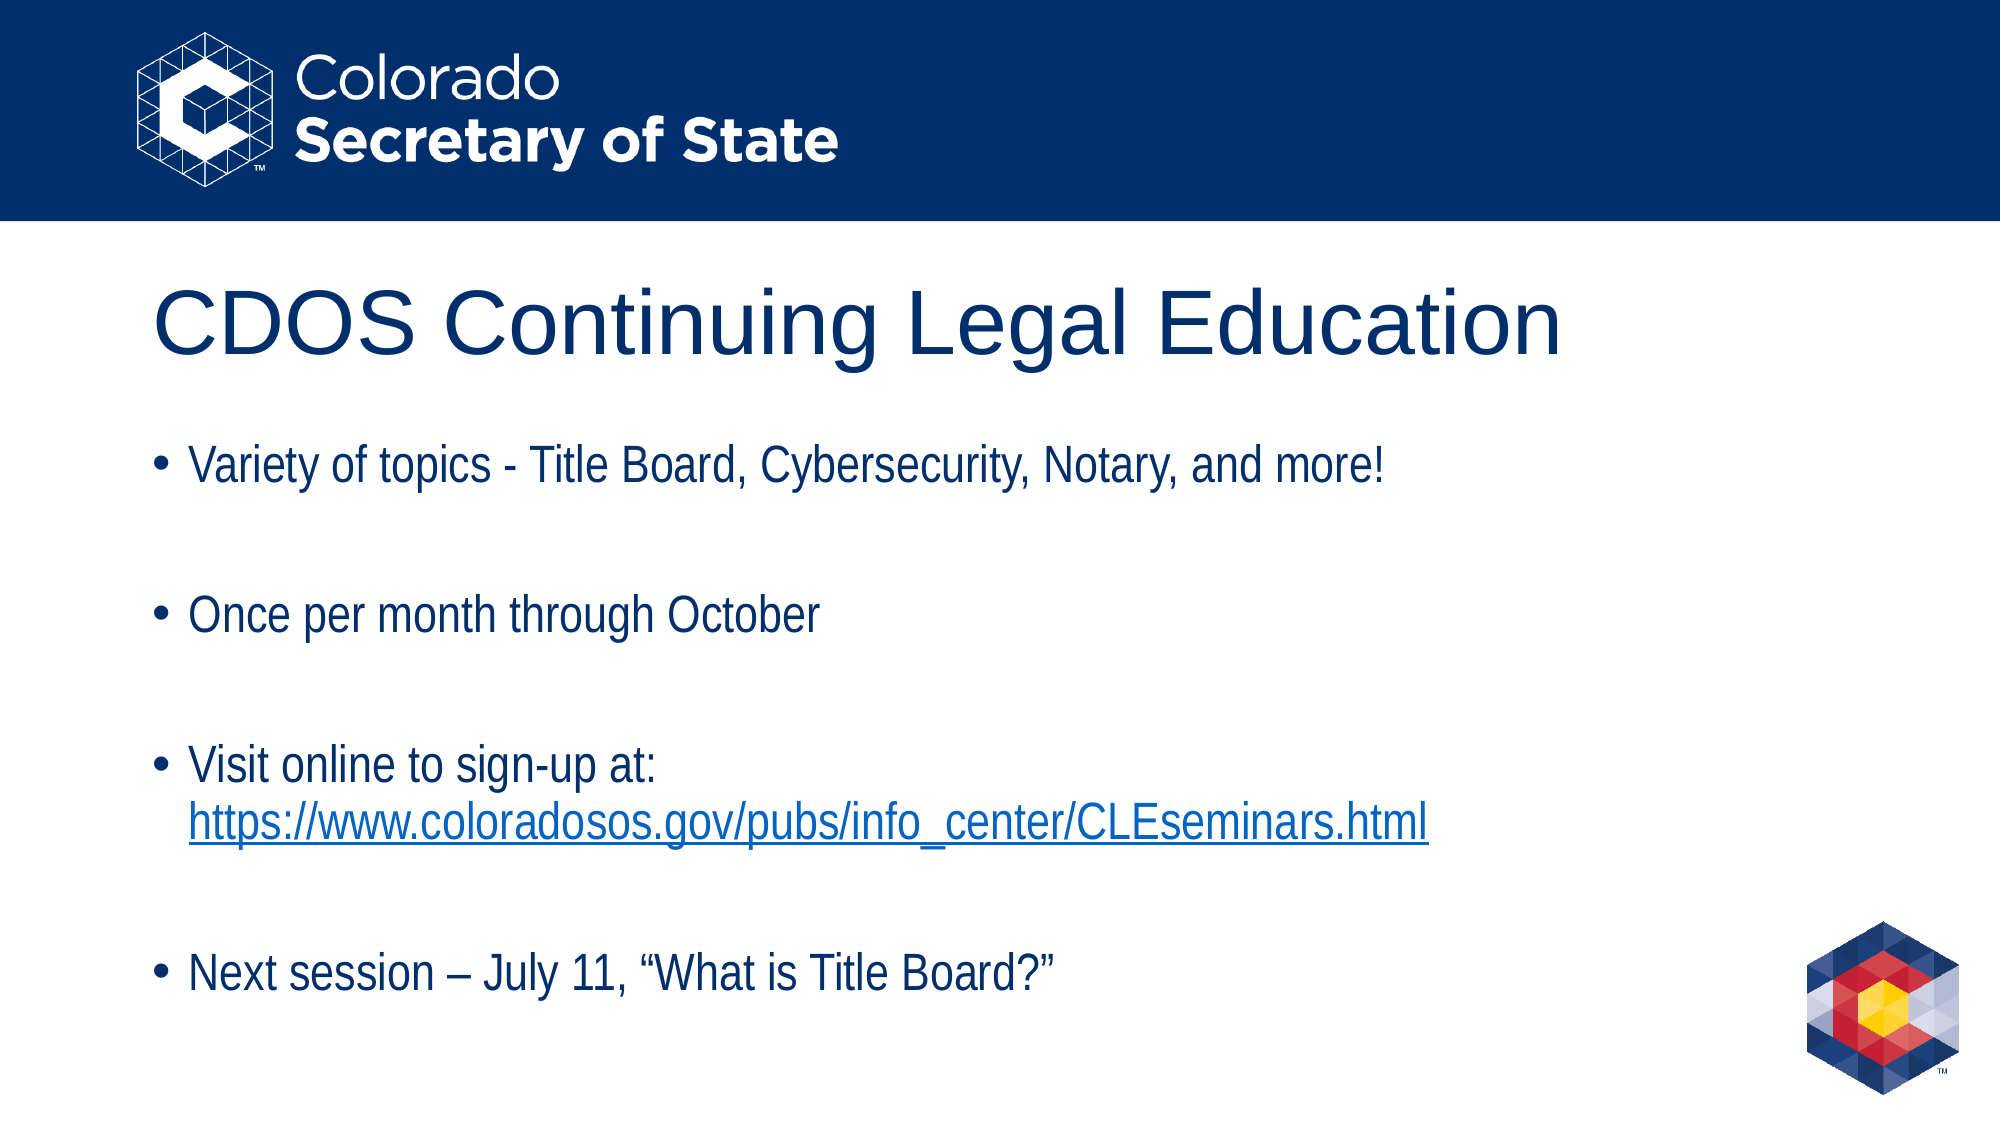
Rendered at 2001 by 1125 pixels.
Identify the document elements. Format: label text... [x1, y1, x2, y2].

list Variety of topics - Title Board, Cybersecurity, Notary, and more! Once per month through October Visit online to sign-up at: https://www.coloradosos.gov/pubs/info_center/CLEseminars.html Next session – July 11, “What is Title Board?” [137, 429, 1888, 1014]
picture [1807, 921, 1959, 1095]
title CDOS Continuing Legal Education [137, 250, 1863, 400]
picture [137, 32, 838, 187]
